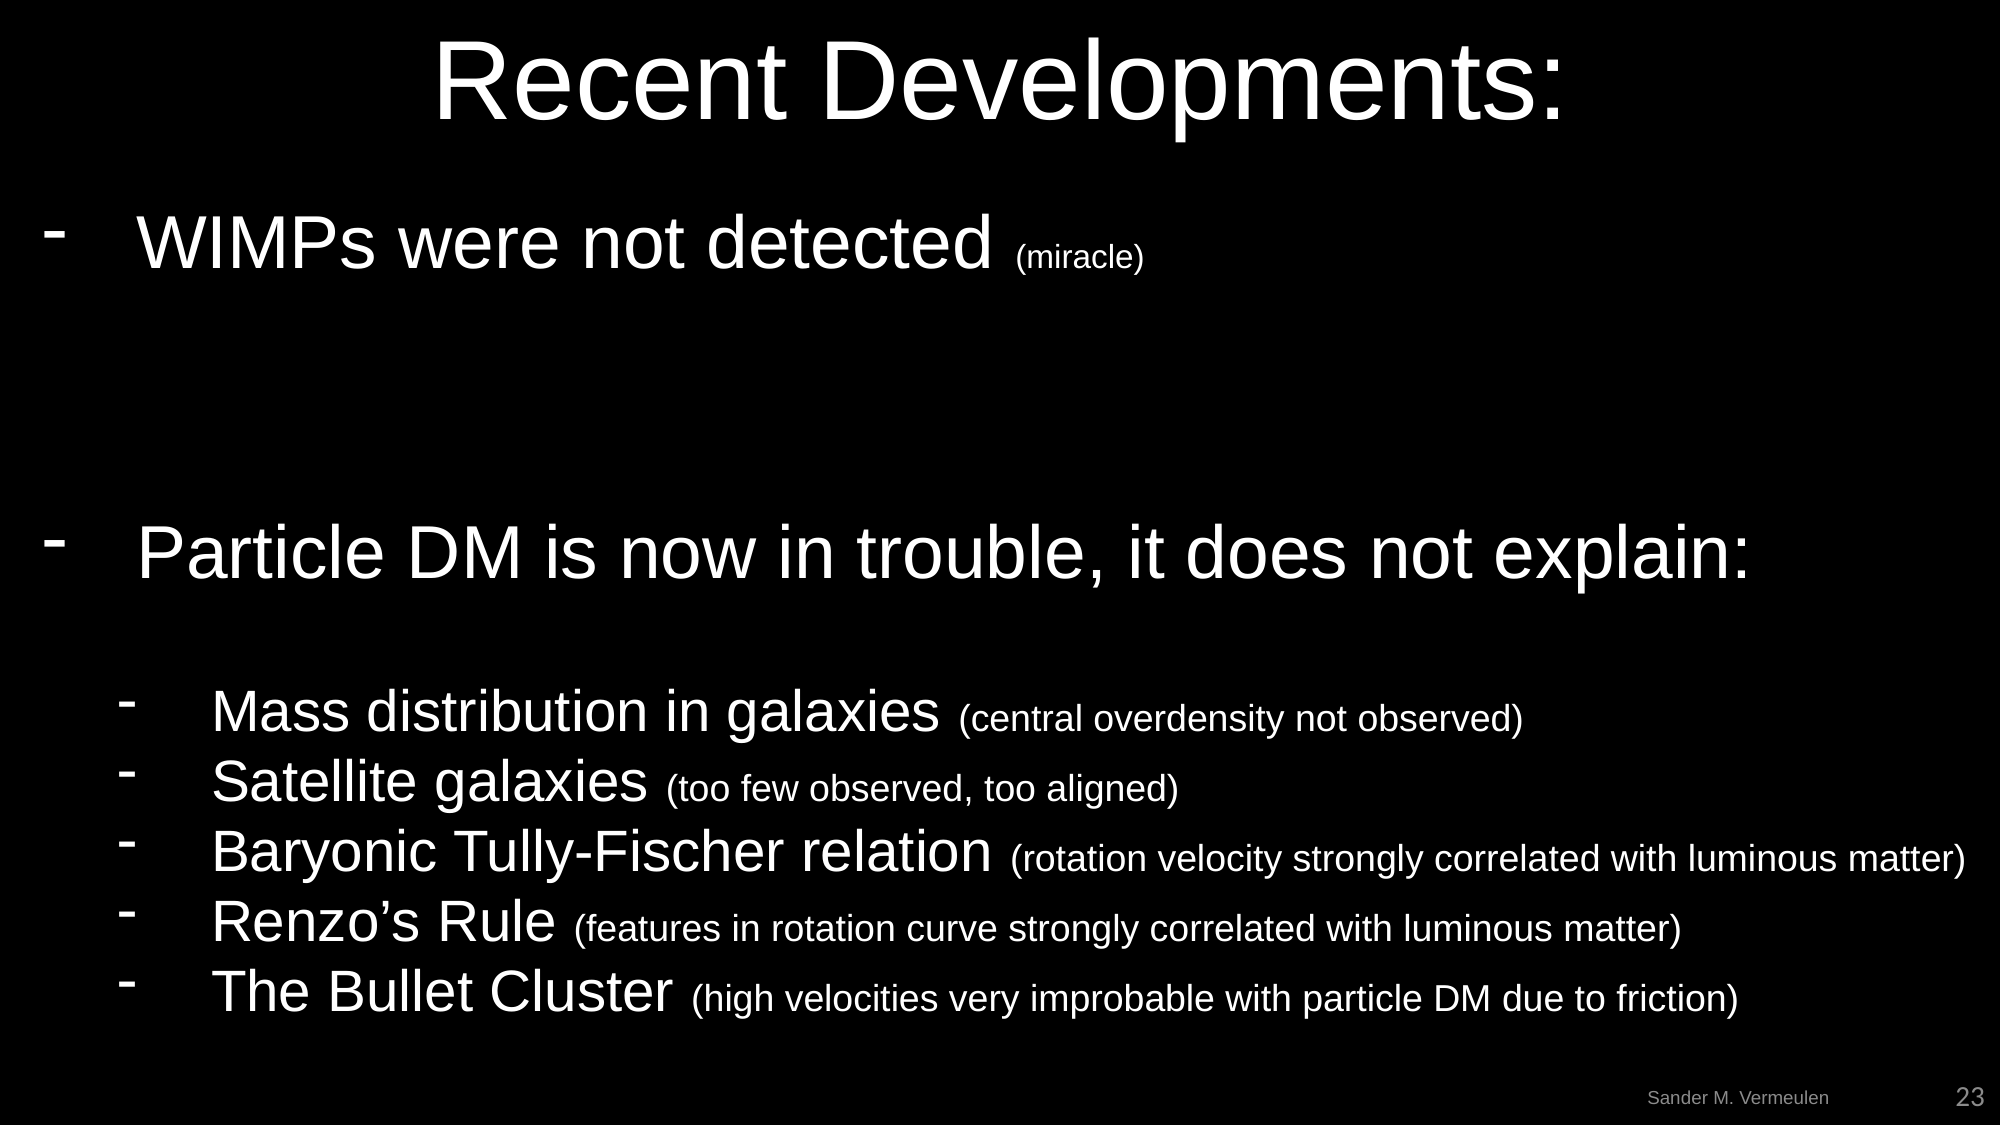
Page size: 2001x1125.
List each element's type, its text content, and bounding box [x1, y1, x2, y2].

text_box WIMPs were not detected (miracle) Particle DM is now in trouble, it does not explain: Mass distribution in galaxies (central overdensity not observed) Satellite galaxies (too few observed, too aligned) Baryonic Tully-Fischer relation (rotation velocity strongly correlated with luminous matter) Renzo’s Rule (features in rotation curve strongly correlated with luminous matter) The Bullet Cluster (high velocities very improbable with particle DM due to friction) [27, 185, 2000, 1125]
text_box Recent Developments: [0, 0, 2000, 150]
text_box Sander M. Vermeulen [1507, 1067, 1970, 1125]
slide_number 23 [1550, 1065, 2000, 1125]
